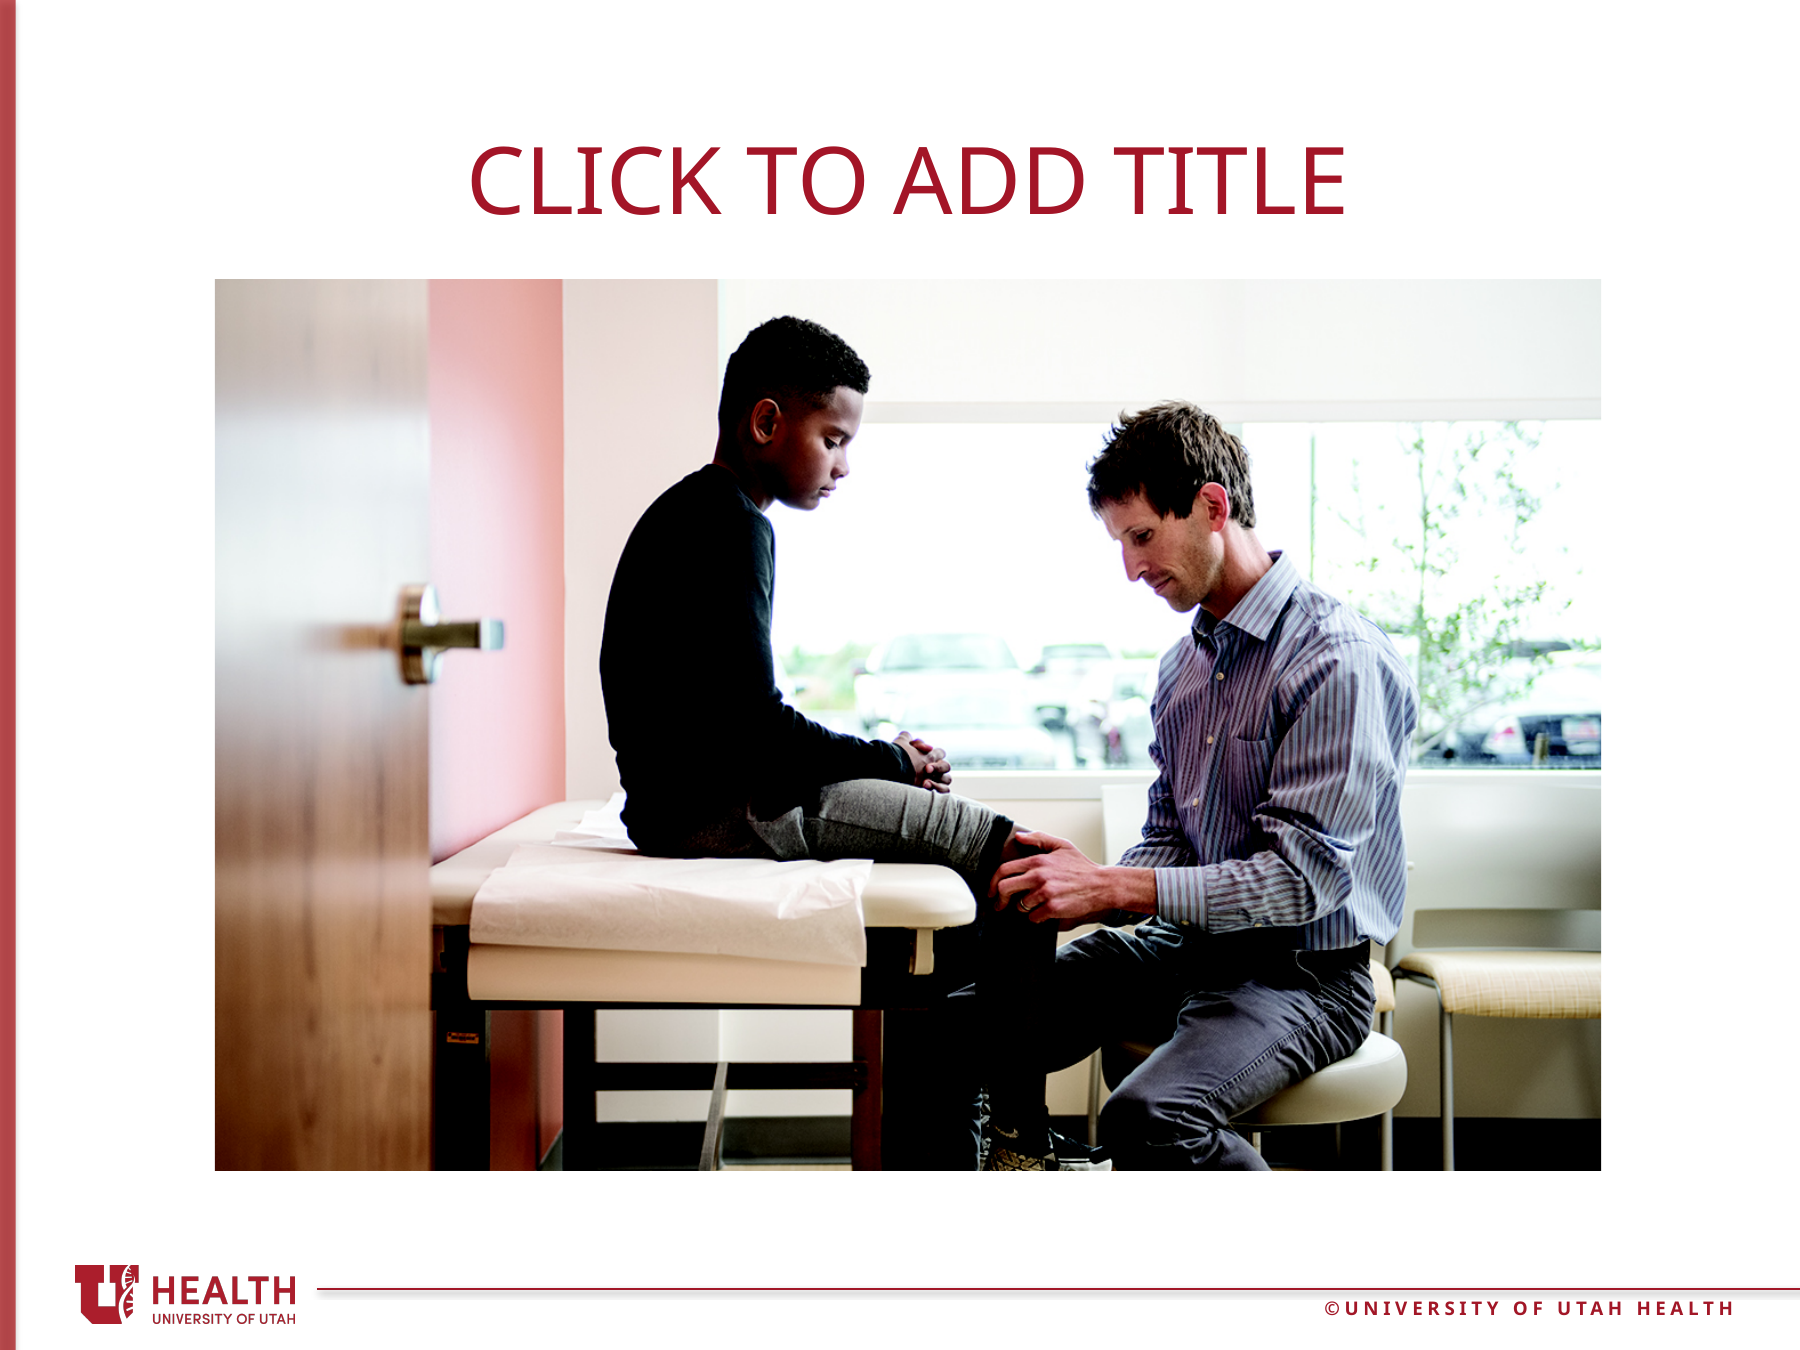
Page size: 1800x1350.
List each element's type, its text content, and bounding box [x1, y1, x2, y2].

picture [214, 278, 1602, 1171]
title Click to add title [94, 113, 1722, 223]
picture [75, 1265, 295, 1324]
